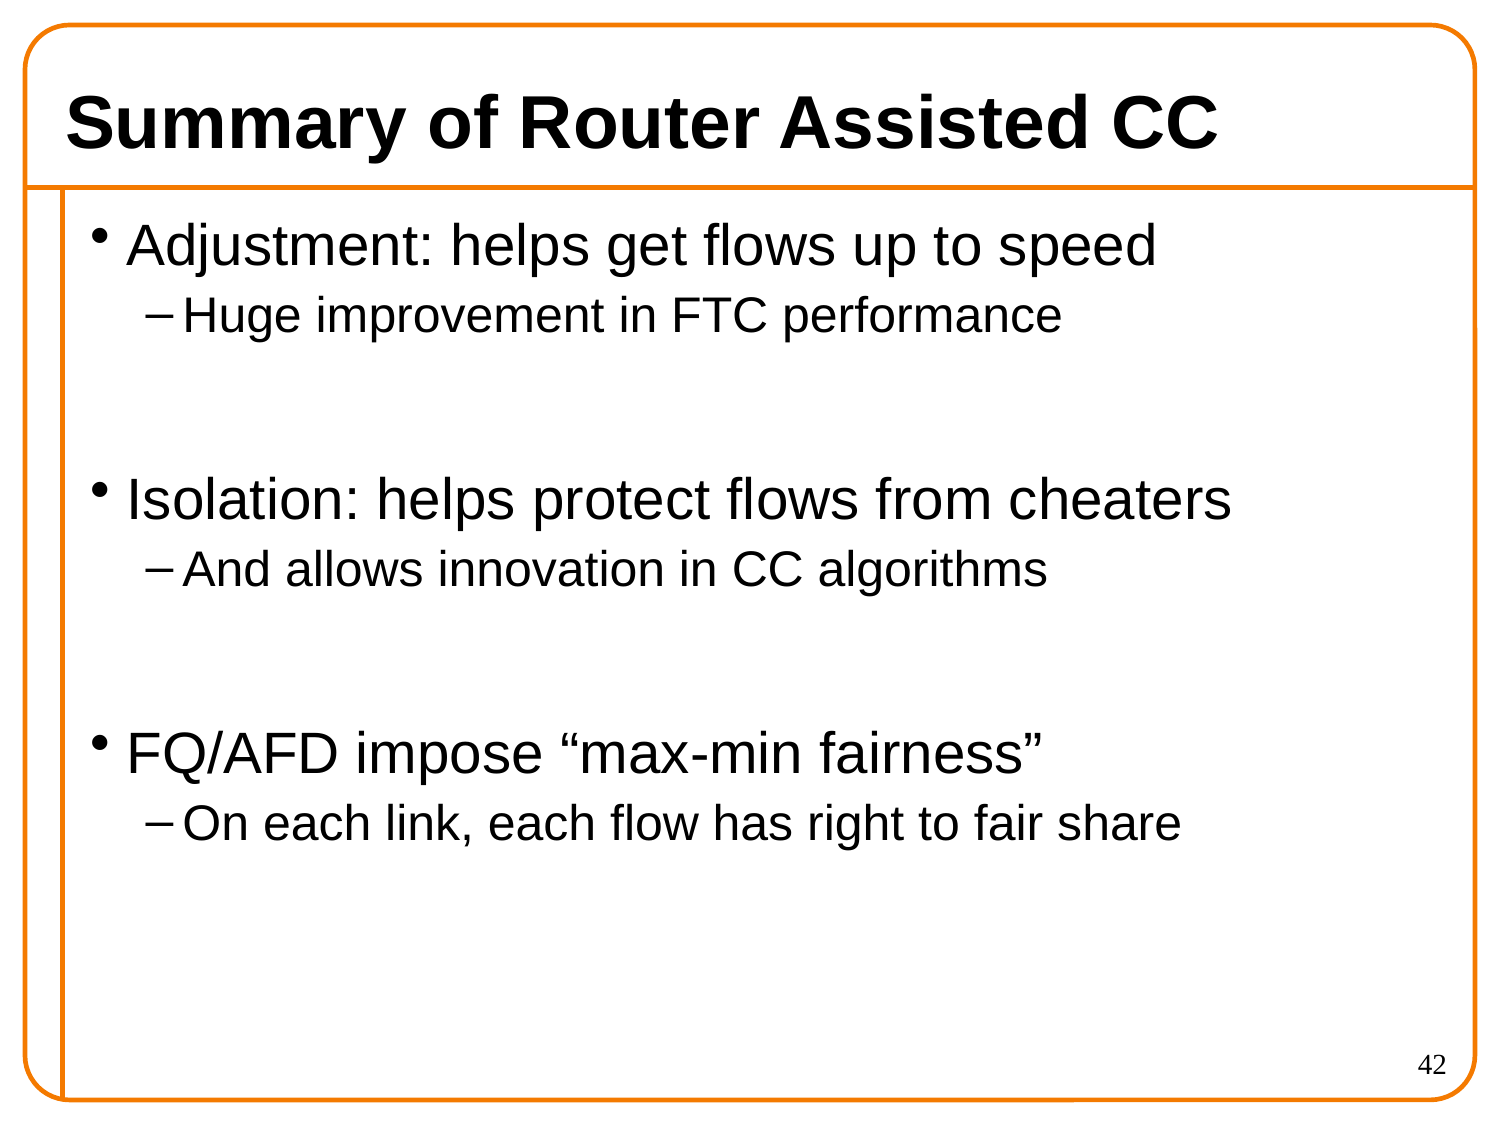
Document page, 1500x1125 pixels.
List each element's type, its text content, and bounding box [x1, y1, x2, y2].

title Summary of Router Assisted CC [50, 62, 1500, 175]
list Adjustment: helps get flows up to speed Huge improvement in FTC performance Isolation: helps protect flows from cheaters And allows innovation in CC algorithms FQ/AFD impose “max-min fairness” On each link, each flow has right to fair share [75, 200, 1463, 1100]
slide_number 42 [1312, 1037, 1463, 1101]
